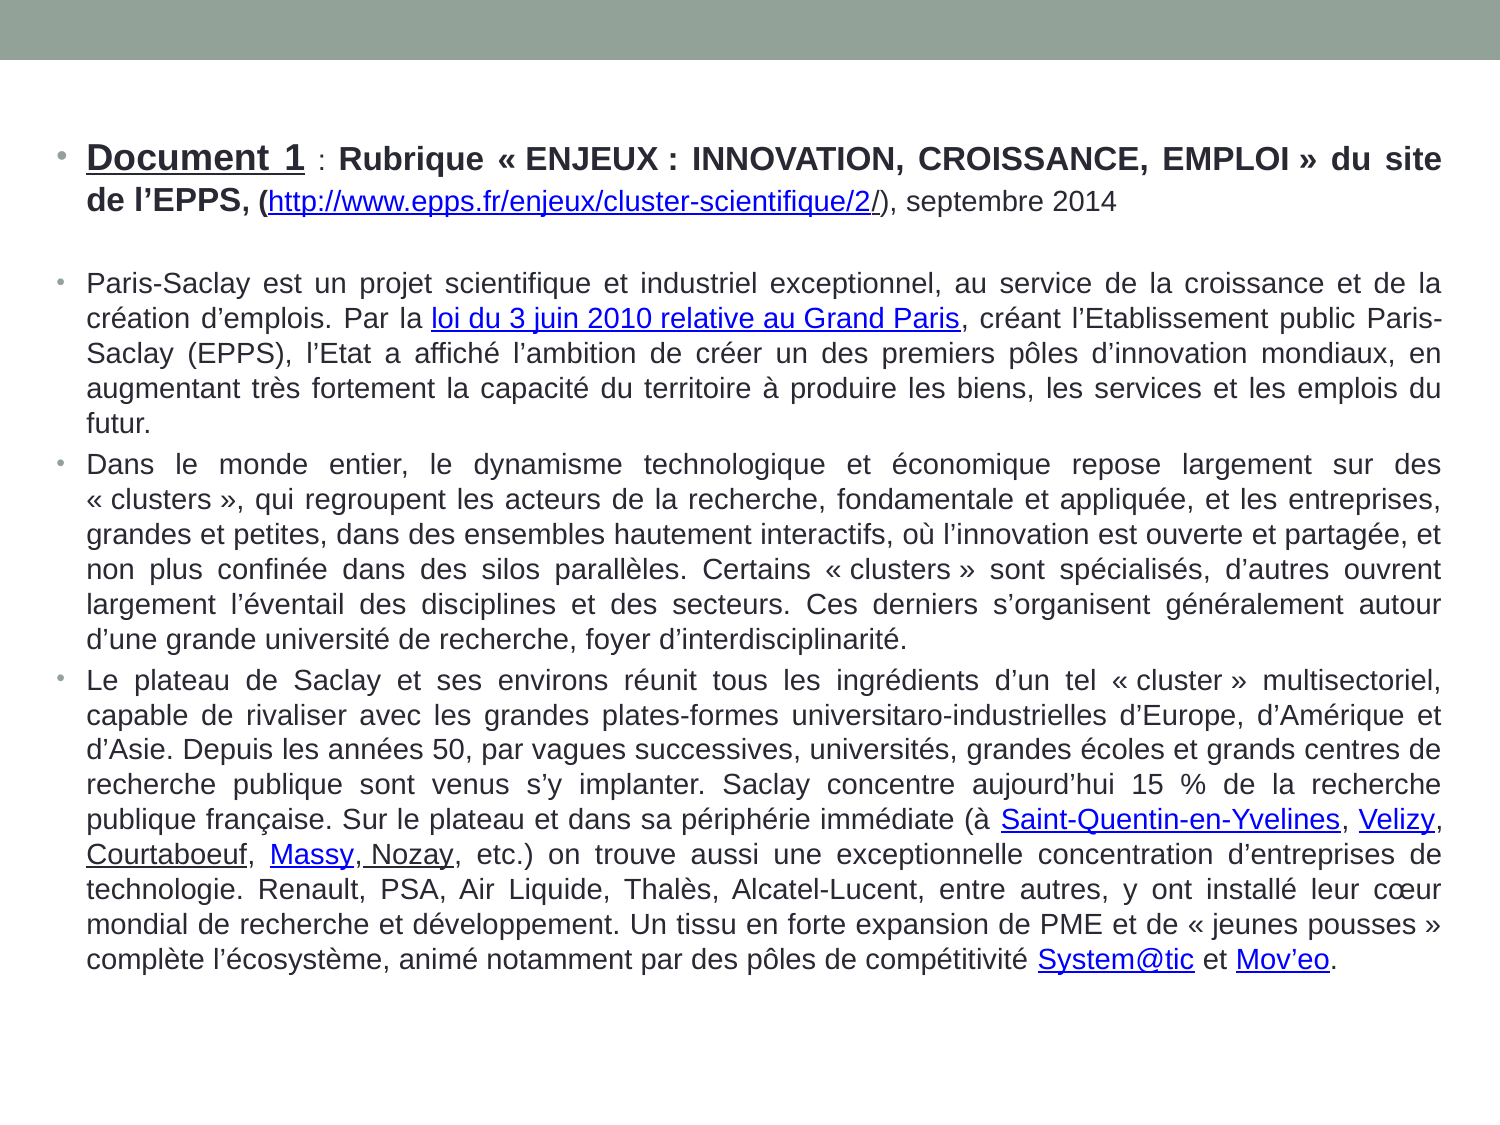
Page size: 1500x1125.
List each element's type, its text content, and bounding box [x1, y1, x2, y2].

list Document 1 : Rubrique « ENJEUX : INNOVATION, CROISSANCE, EMPLOI » du site de l’EPPS, (http://www.epps.fr/enjeux/cluster-scientifique/2/), septembre 2014 Paris-Saclay est un projet scientifique et industriel exceptionnel, au service de la croissance et de la création d’emplois. Par la loi du 3 juin 2010 relative au Grand Paris, créant l’Etablissement public Paris-Saclay (EPPS), l’Etat a affiché l’ambition de créer un des premiers pôles d’innovation mondiaux, en augmentant très fortement la capacité du territoire à produire les biens, les services et les emplois du futur. Dans le monde entier, le dynamisme technologique et économique repose largement sur des « clusters », qui regroupent les acteurs de la recherche, fondamentale et appliquée, et les entreprises, grandes et petites, dans des ensembles hautement interactifs, où l’innovation est ouverte et partagée, et non plus confinée dans des silos parallèles. Certains « clusters » sont spécialisés, d’autres ouvrent largement l’éventail des disciplines et des secteurs. Ces derniers s’organisent généralement autour d’une grande université de recherche, foyer d’interdisciplinarité. Le plateau de Saclay et ses environs réunit tous les ingrédients d’un tel « cluster » multisectoriel, capable de rivaliser avec les grandes plates-formes universitaro-industrielles d’Europe, d’Amérique et d’Asie. Depuis les années 50, par vagues successives, universités, grandes écoles et grands centres de recherche publique sont venus s’y implanter. Saclay concentre aujourd’hui 15 % de la recherche publique française. Sur le plateau et dans sa périphérie immédiate (à Saint-Quentin-en-Yvelines, Velizy, Courtaboeuf, Massy, Nozay, etc.) on trouve aussi une exceptionnelle concentration d’entreprises de technologie. Renault, PSA, Air Liquide, Thalès, Alcatel-Lucent, entre autres, y ont installé leur cœur mondial de recherche et développement. Un tissu en forte expansion de PME et de « jeunes pousses » complète l’écosystème, animé notamment par des pôles de compétitivité System@tic et Mov’eo. [41, 125, 1459, 983]
